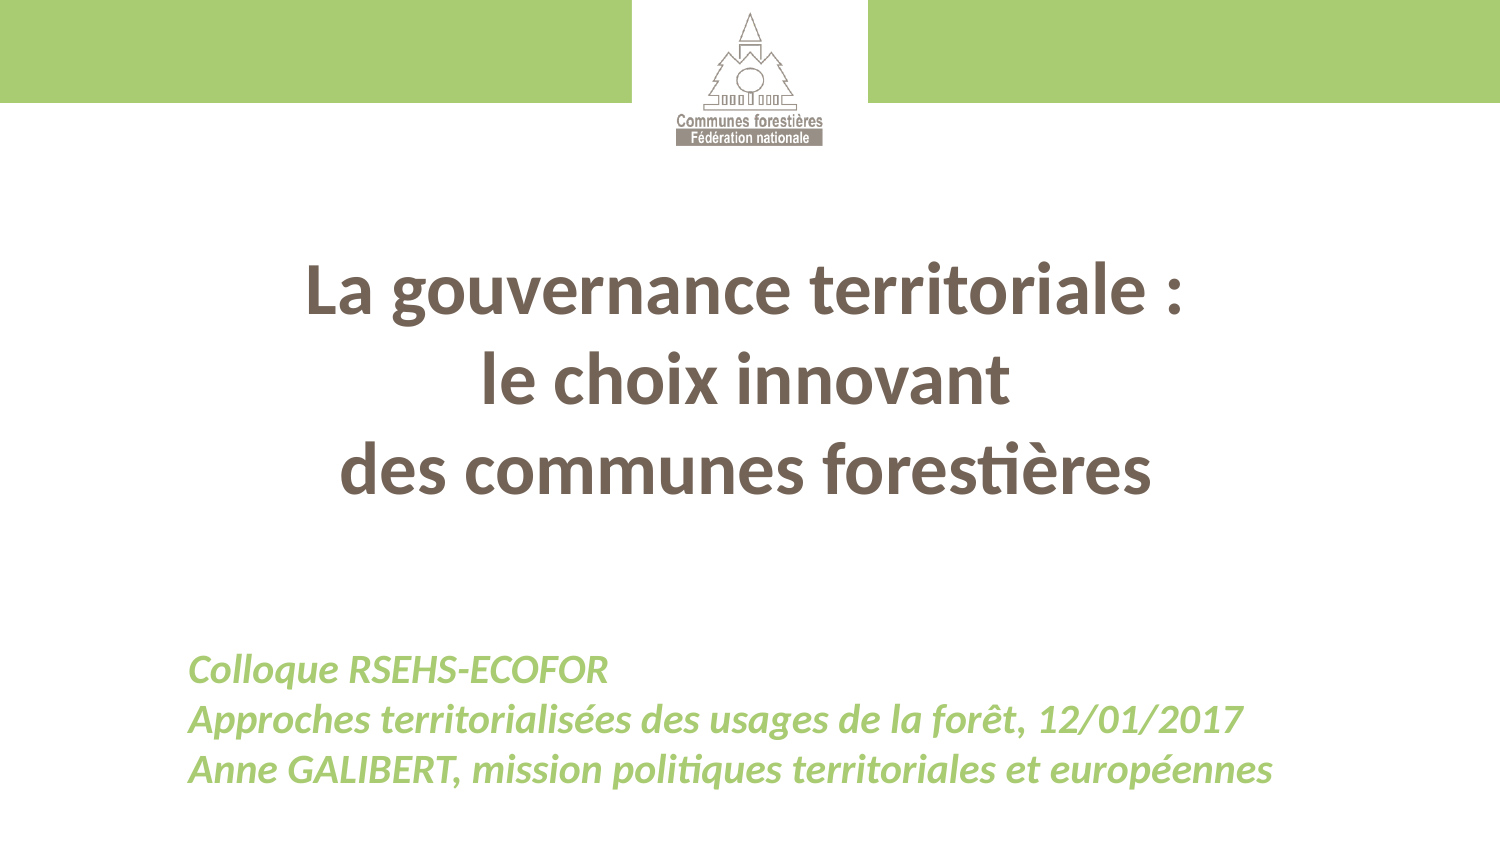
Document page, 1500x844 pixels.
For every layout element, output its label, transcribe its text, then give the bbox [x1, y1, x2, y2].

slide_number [173, 622, 1319, 812]
picture [676, 12, 824, 147]
title La gouvernance territoriale : le choix innovant des communes forestières [29, 256, 1463, 493]
